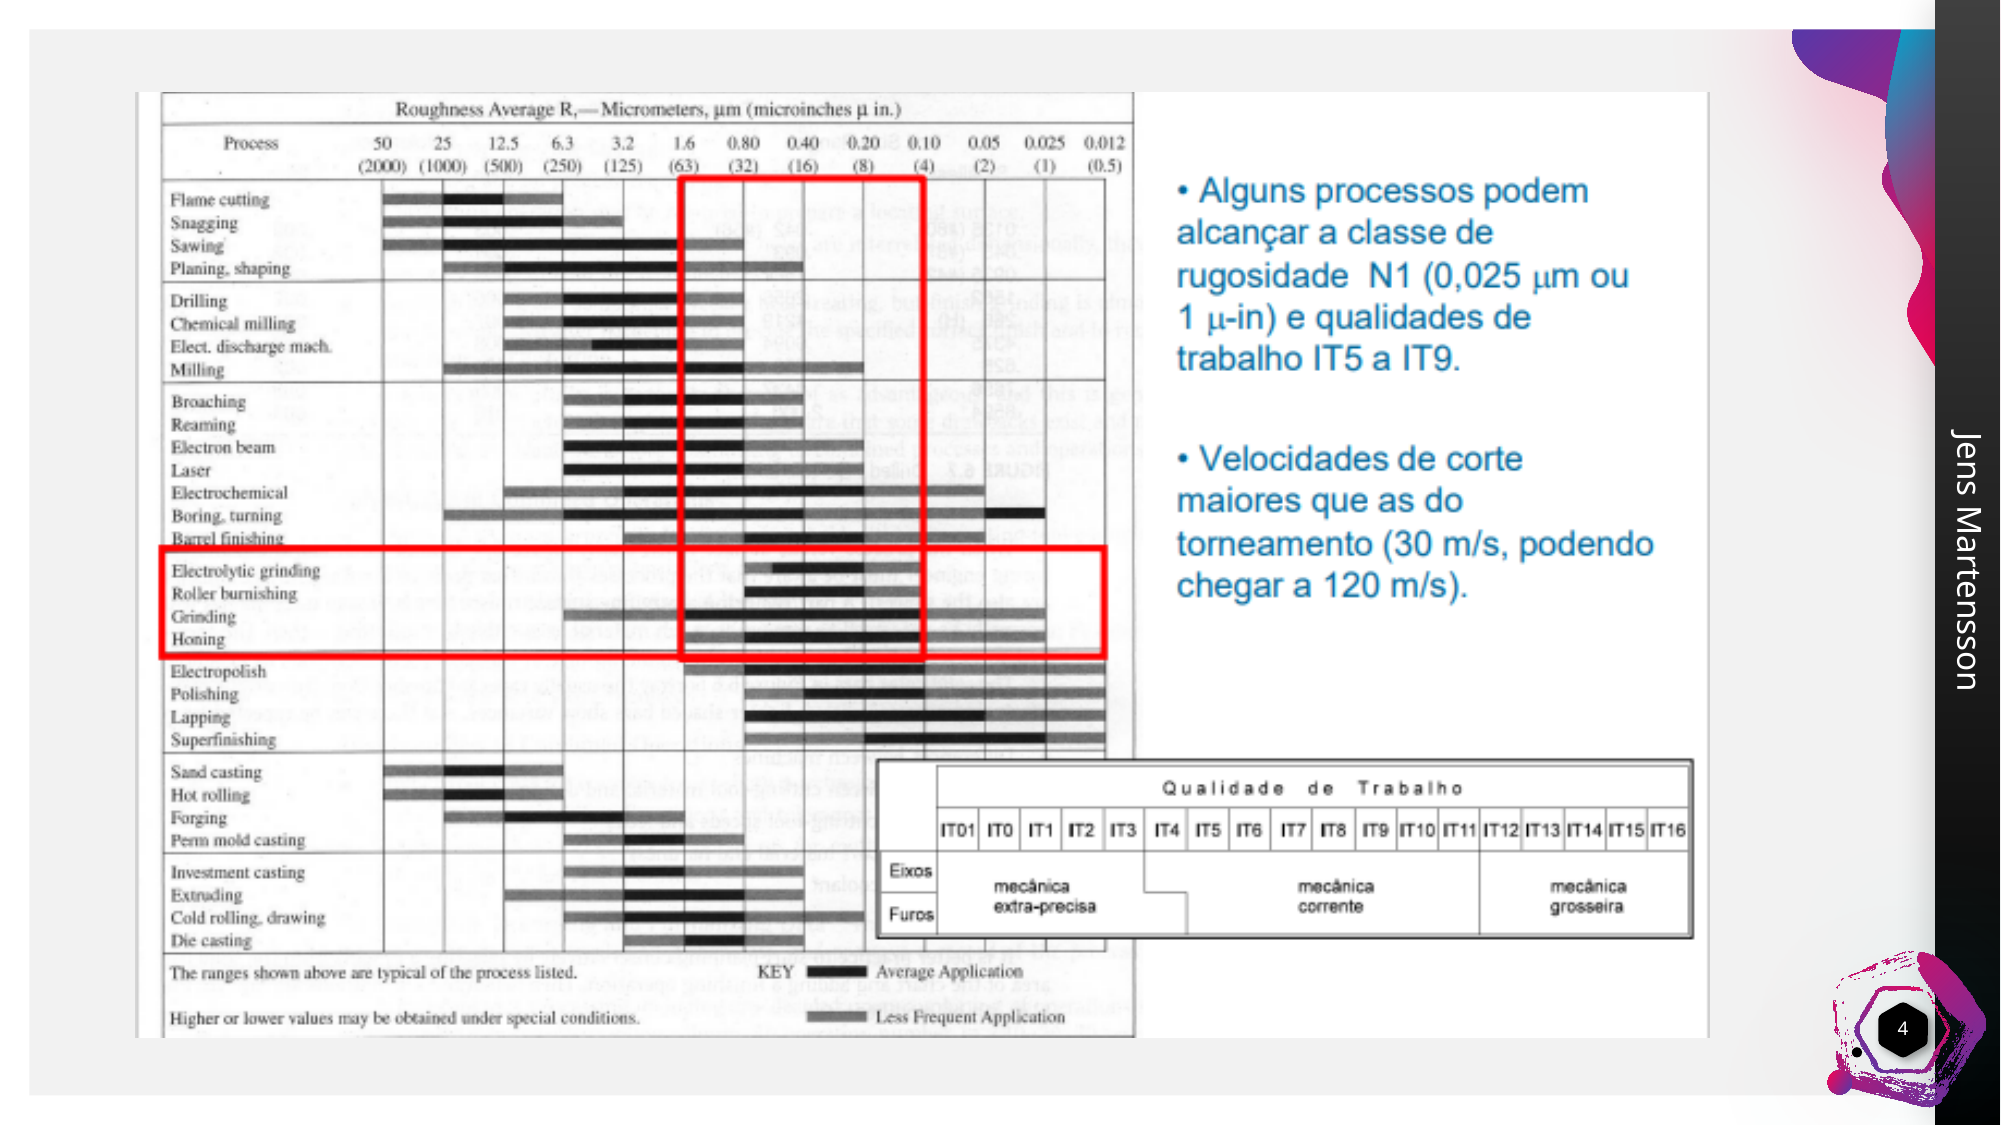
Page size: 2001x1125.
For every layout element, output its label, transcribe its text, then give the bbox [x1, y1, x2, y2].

picture [135, 92, 1710, 1038]
slide_number 4 [1872, 1001, 1934, 1057]
